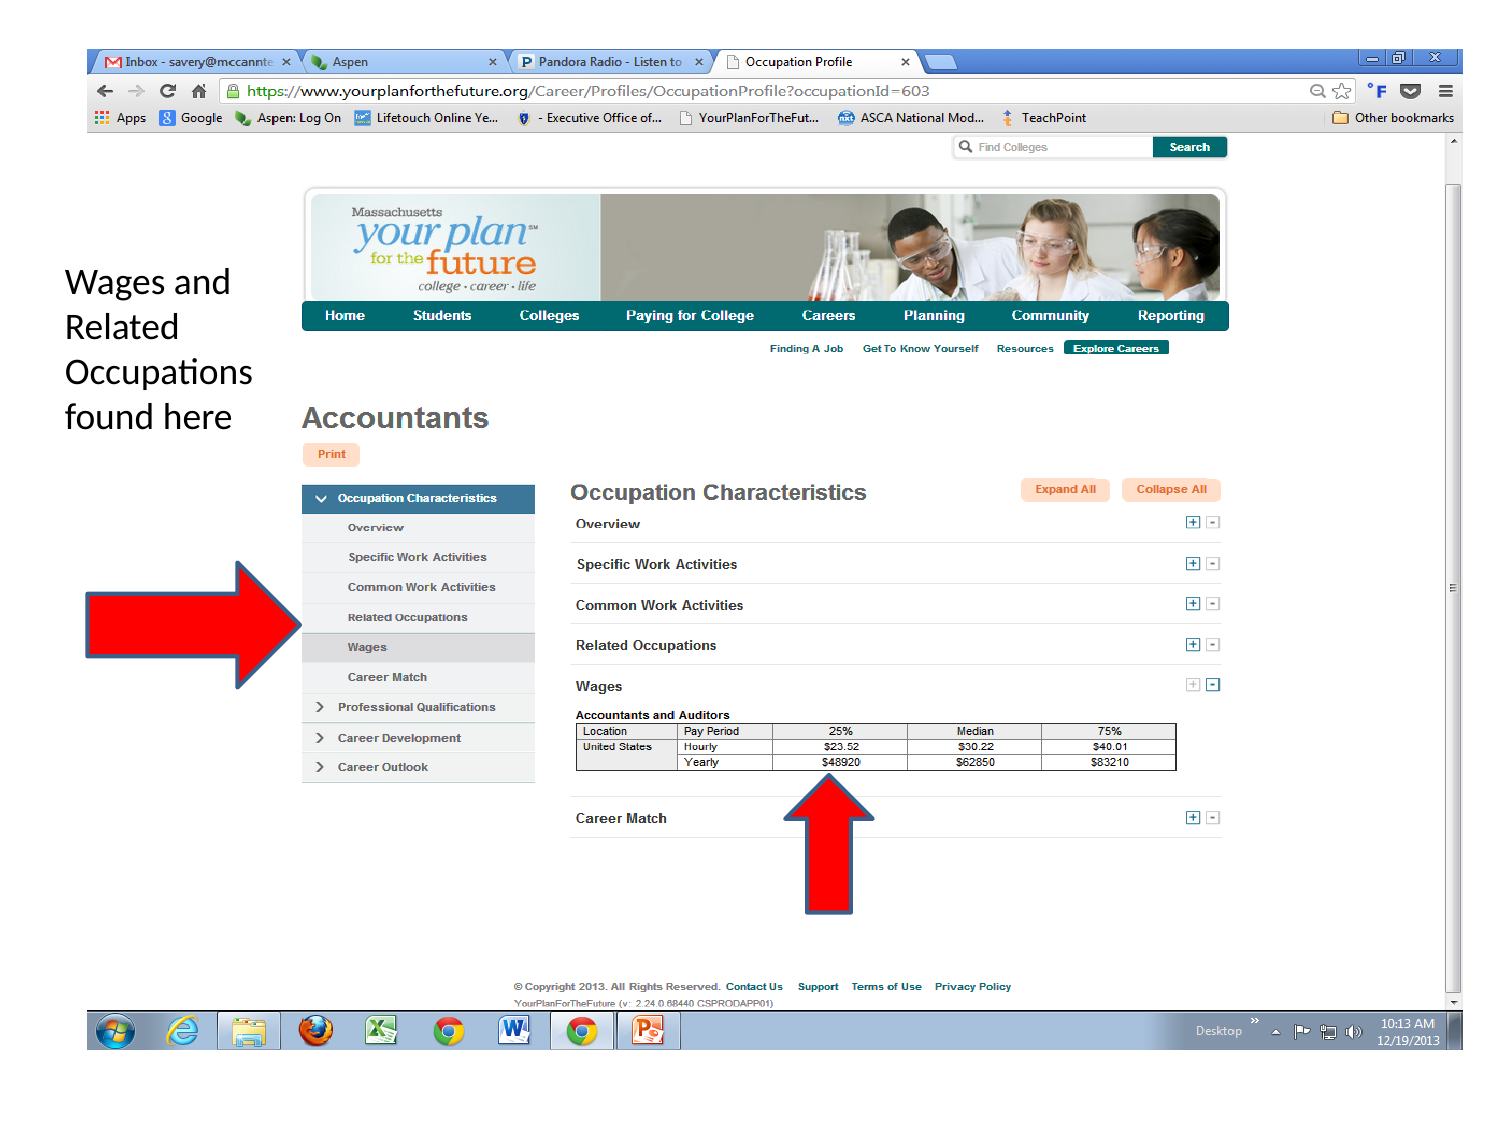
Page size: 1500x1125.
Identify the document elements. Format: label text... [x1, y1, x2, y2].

text_box Wages and Related Occupations found here [49, 249, 82, 445]
picture [87, 49, 1463, 1051]
